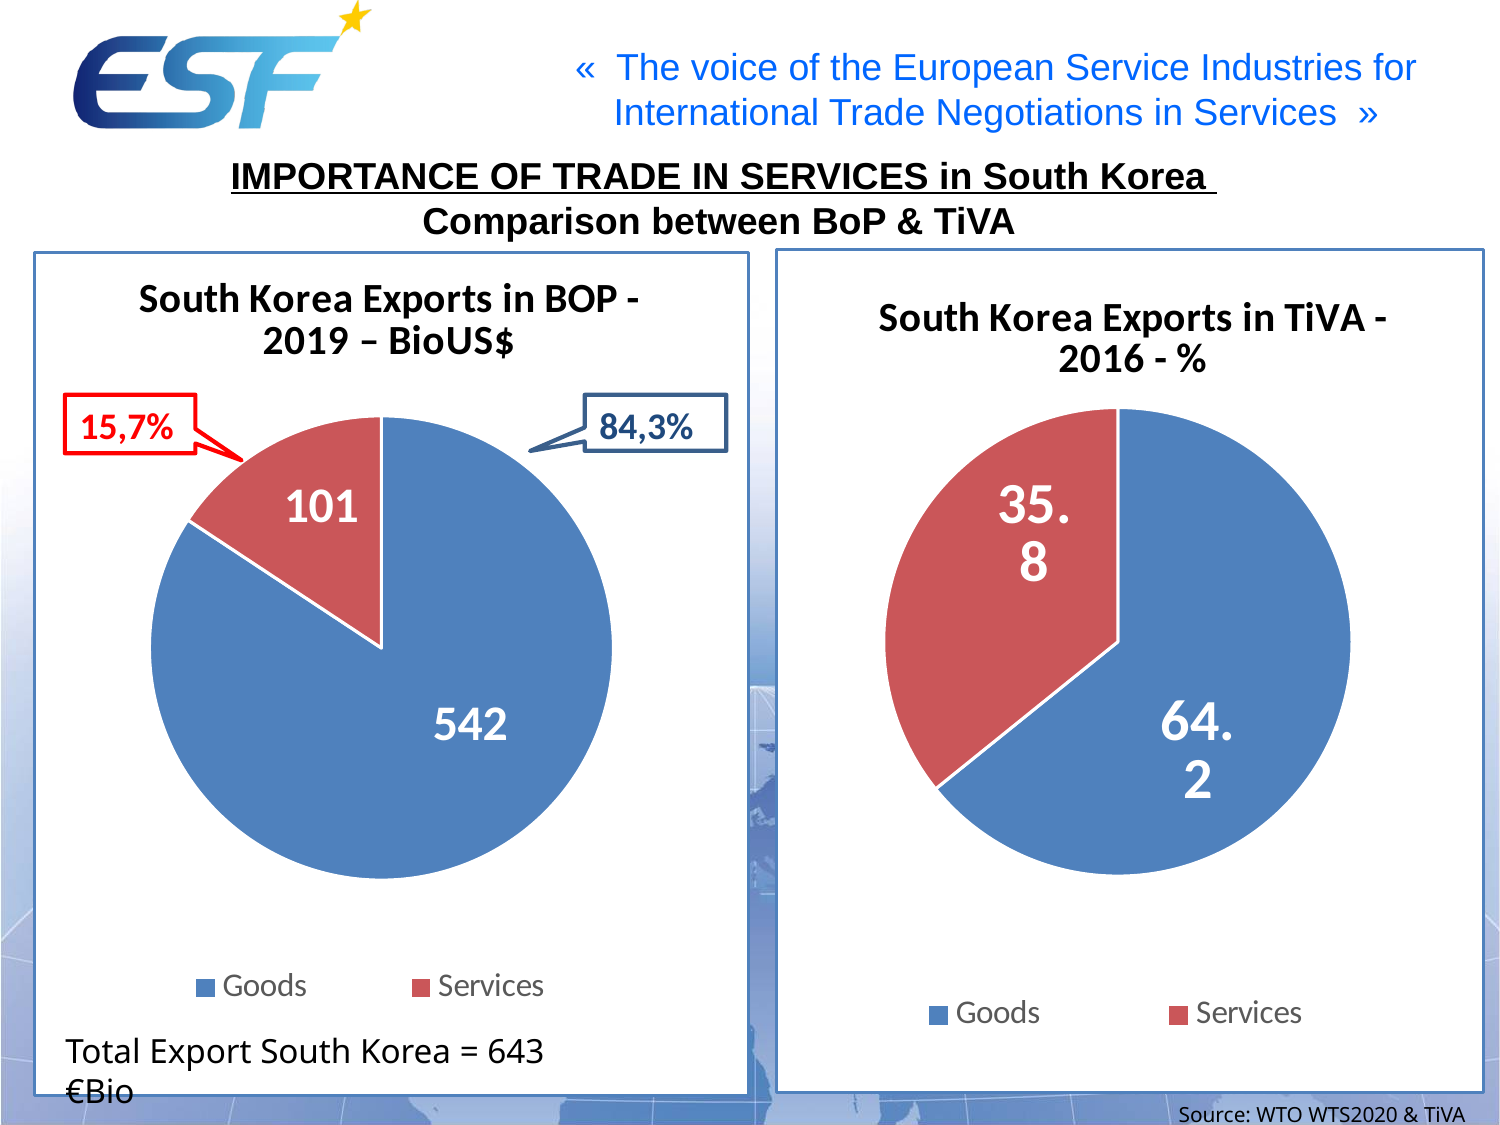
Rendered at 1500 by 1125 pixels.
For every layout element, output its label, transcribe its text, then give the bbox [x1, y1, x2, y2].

text_box IMPORTANCE OF TRADE IN SERVICES in South Korea Comparison between BoP & TiVA [50, 145, 1398, 290]
chart [774, 248, 1486, 1095]
text_box Total Export South Korea = 643 €Bio [50, 1106, 601, 1118]
picture [0, 0, 1500, 1125]
chart [32, 250, 751, 1098]
text_box Source: WTO WTS2020 & TiVA [1163, 1094, 1500, 1125]
